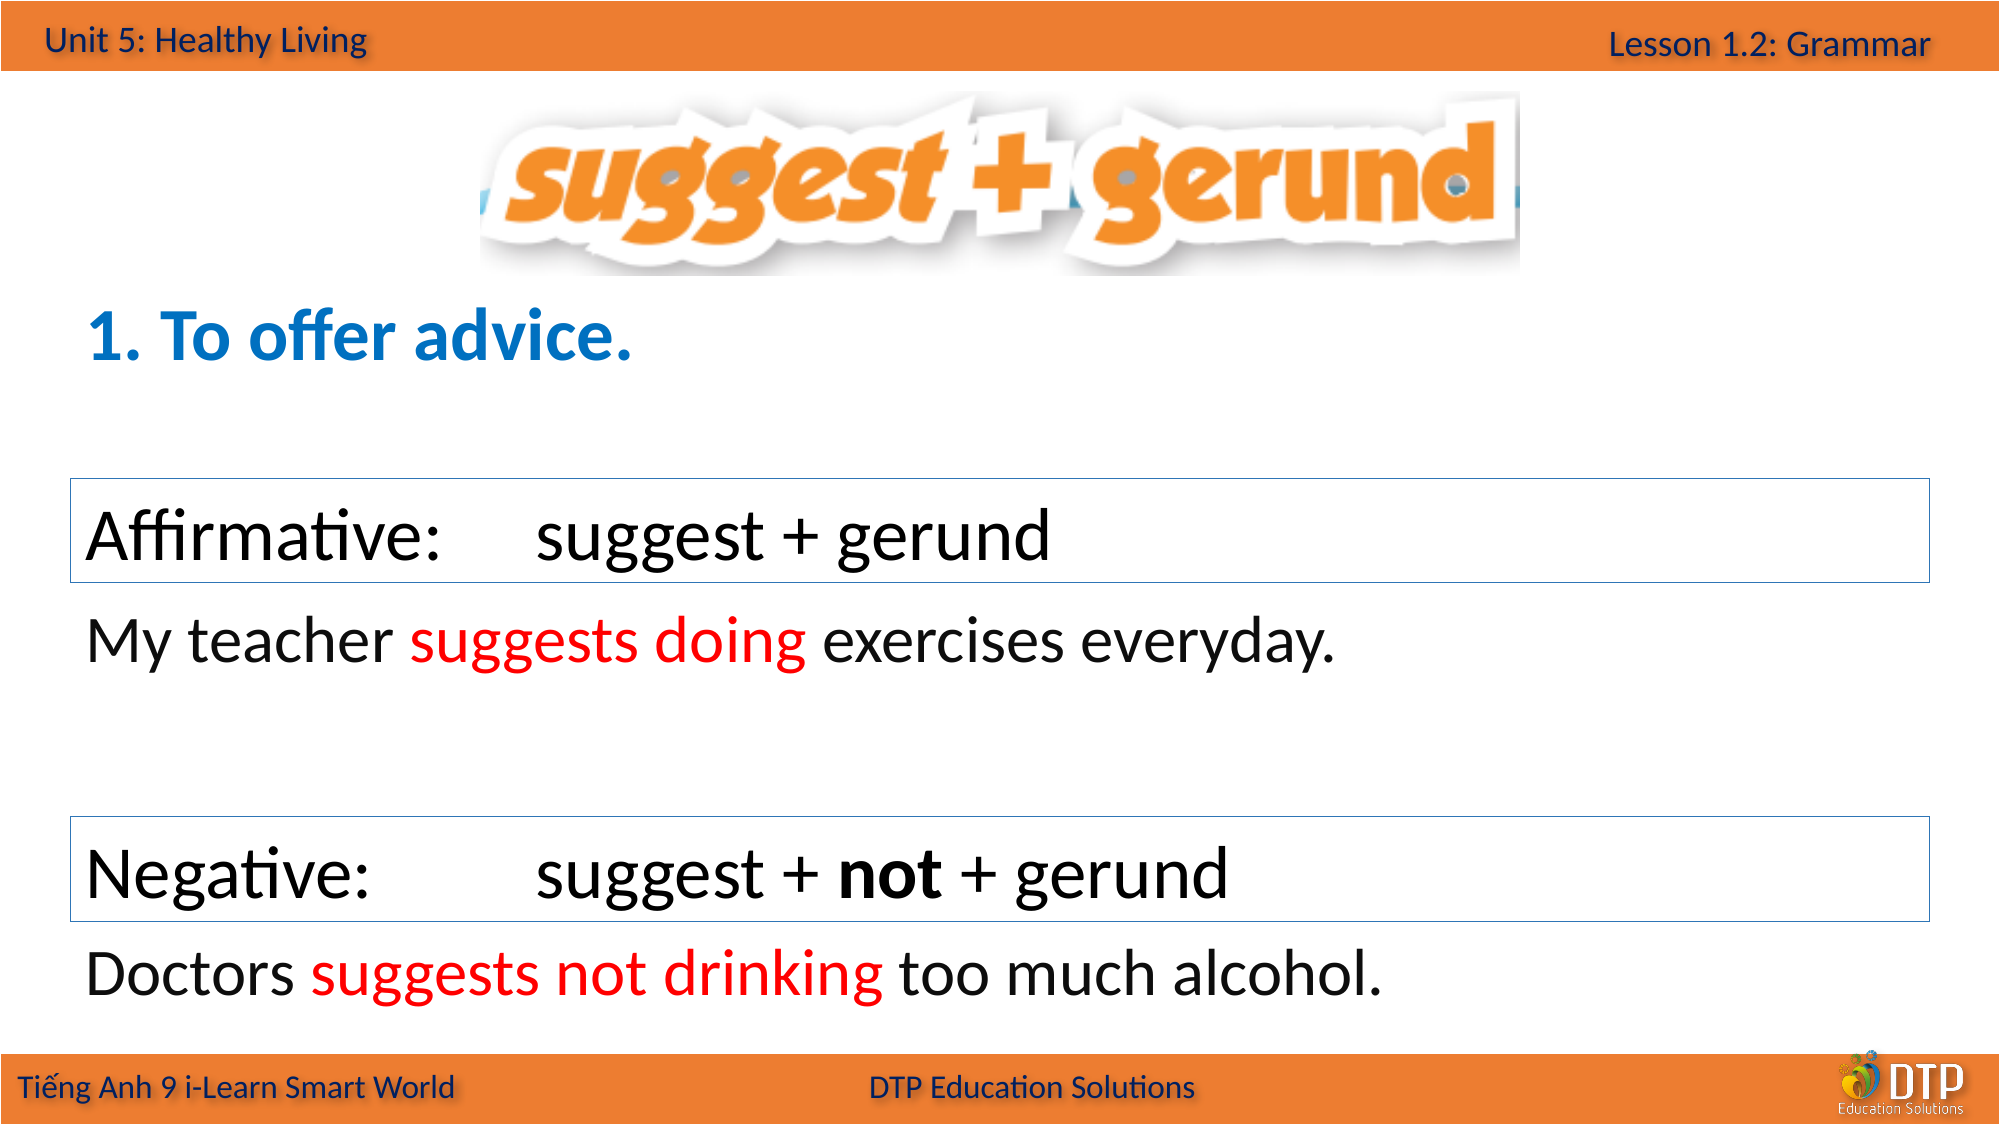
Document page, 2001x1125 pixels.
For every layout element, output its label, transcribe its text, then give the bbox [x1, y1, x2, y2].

text_box Affirmative: suggest + gerund [70, 478, 1930, 583]
picture [480, 91, 1520, 276]
picture [1839, 1050, 1963, 1114]
text_box My teacher suggests doing exercises everyday. [70, 588, 1930, 684]
text_box Doctors suggests not drinking too much alcohol. [70, 920, 1930, 1016]
text_box Negative: suggest + not + gerund [70, 816, 1930, 920]
text_box 1. To offer advice. [70, 277, 1943, 383]
